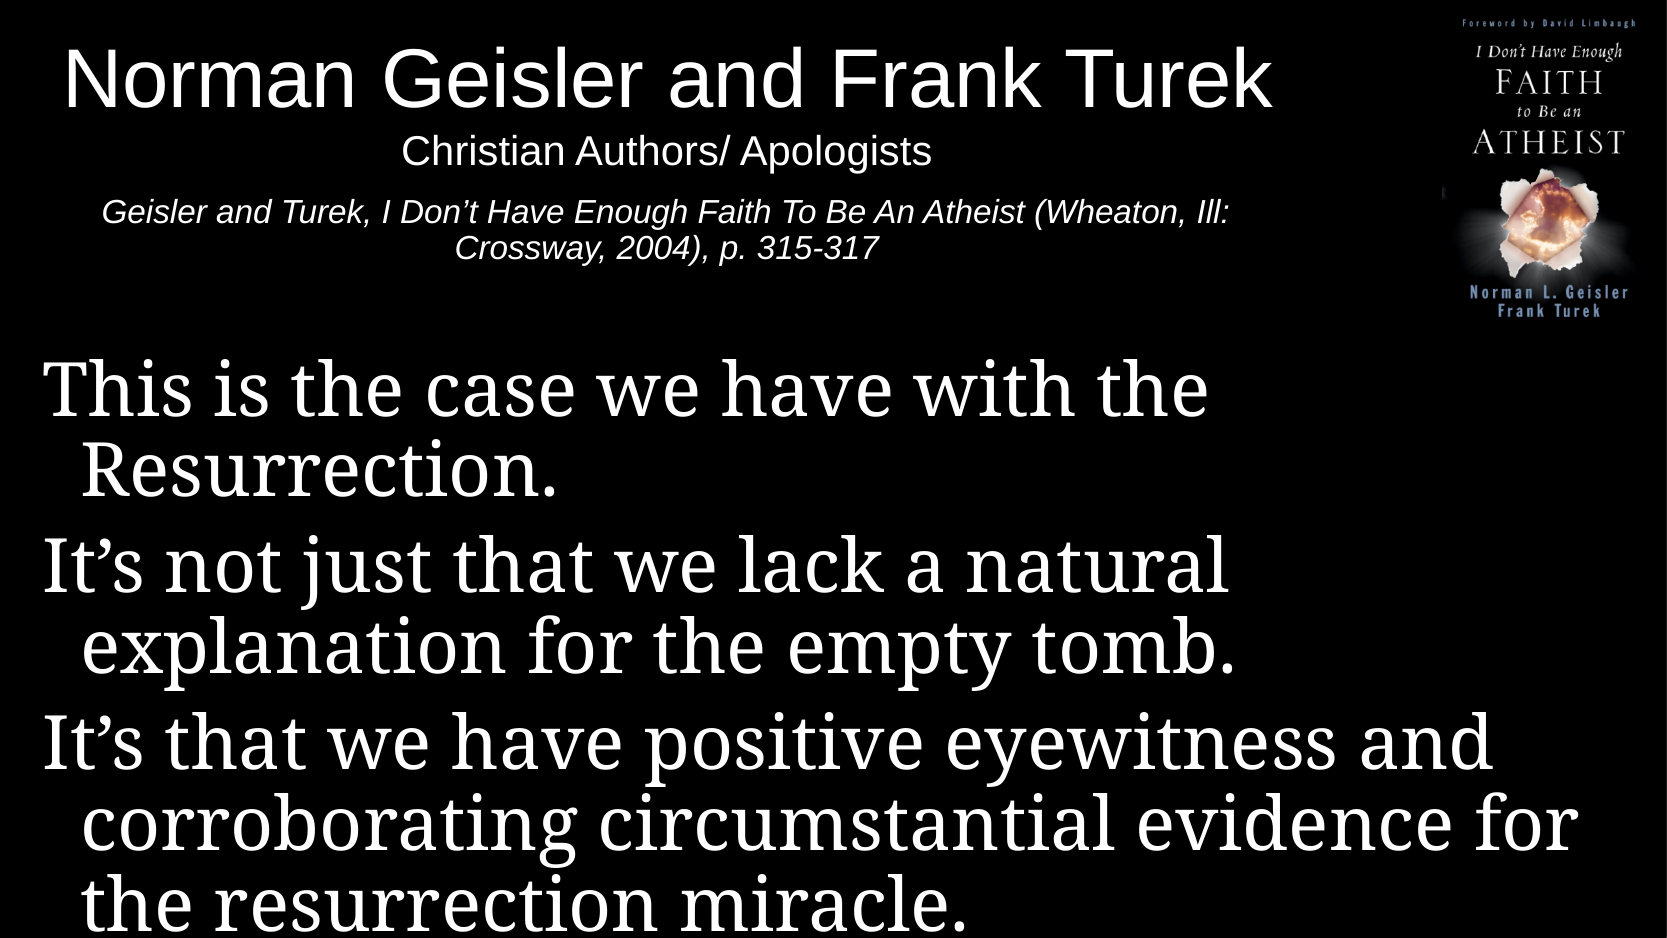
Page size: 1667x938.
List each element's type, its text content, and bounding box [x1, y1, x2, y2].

list This is the case we have with the Resurrection. It’s not just that we lack a natural explanation for the empty tomb. It’s that we have positive eyewitness and corroborating circumstantial evidence for the resurrection miracle. [27, 343, 1640, 919]
list Geisler and Turek, I Don’t Have Enough Faith To Be An Atheist (Wheaton, Ill: Crossway, 2004), p. 315-317 [27, 194, 1307, 332]
picture [1442, 7, 1653, 332]
title Norman Geisler and Frank Turek [30, 16, 1306, 119]
list Christian Authors/ Apologists [27, 121, 1307, 194]
